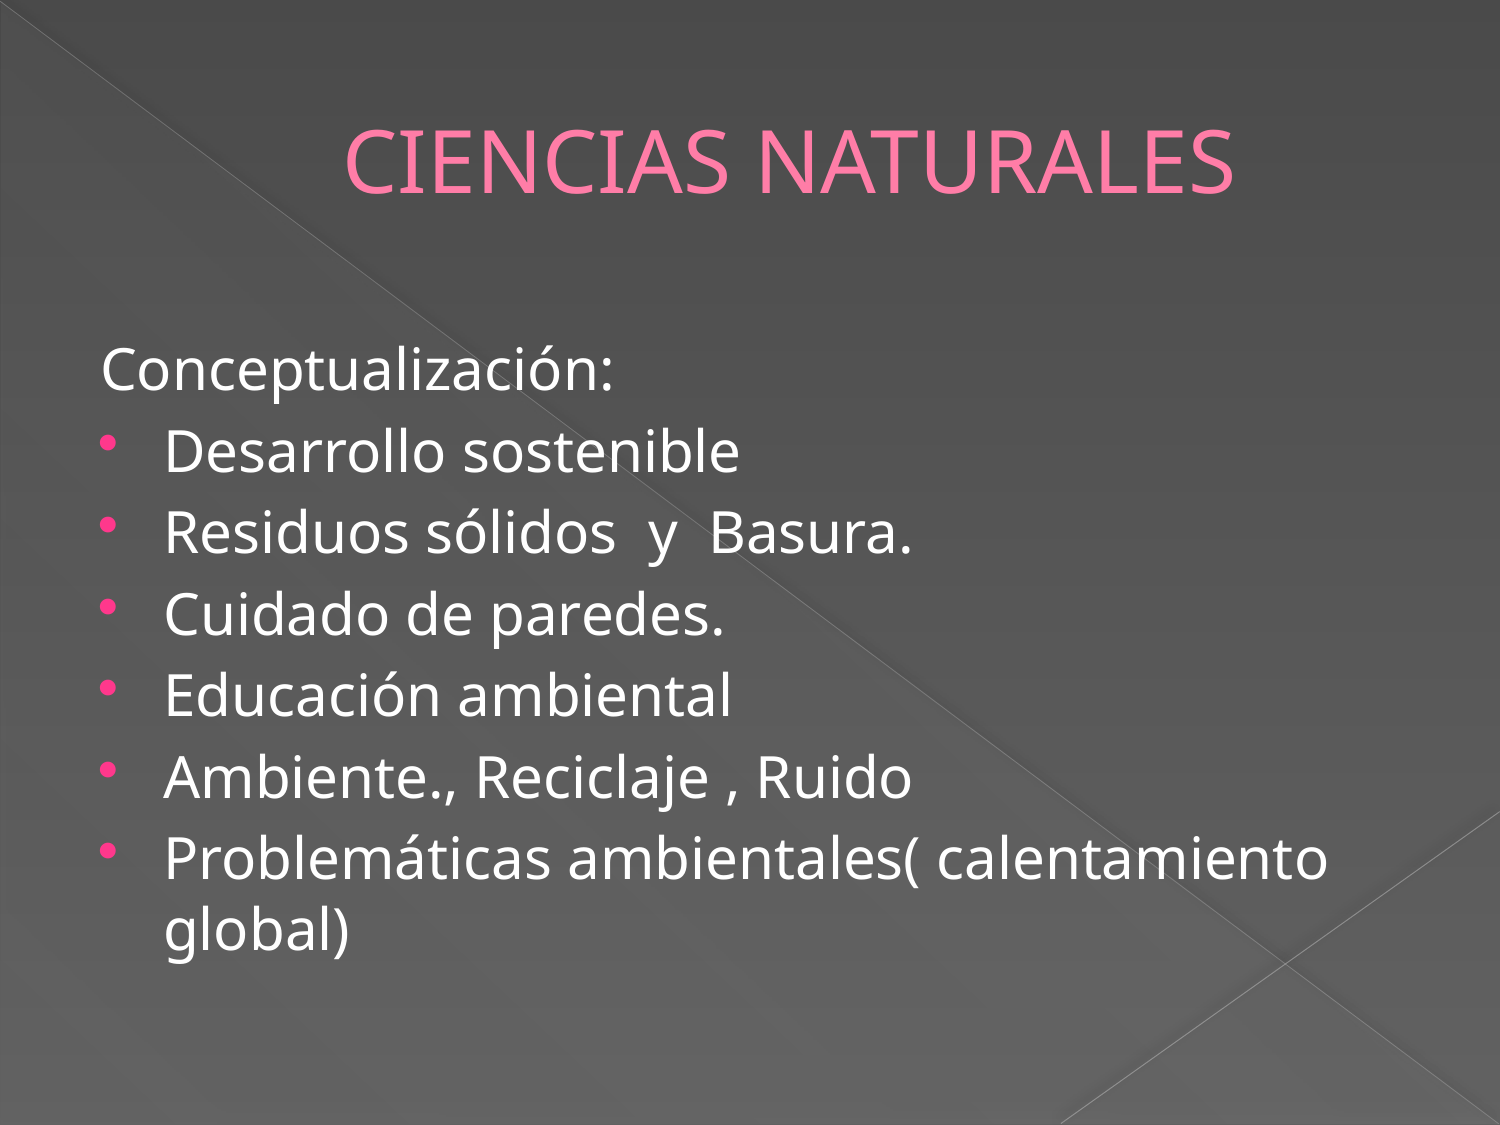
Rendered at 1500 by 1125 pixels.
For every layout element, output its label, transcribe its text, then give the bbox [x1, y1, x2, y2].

list Conceptualización: Desarrollo sostenible Residuos sólidos y Basura. Cuidado de paredes. Educación ambiental Ambiente., Reciclaje , Ruido Problemáticas ambientales( calentamiento global) [75, 243, 1425, 994]
title CIENCIAS NATURALES [75, 43, 1425, 243]
